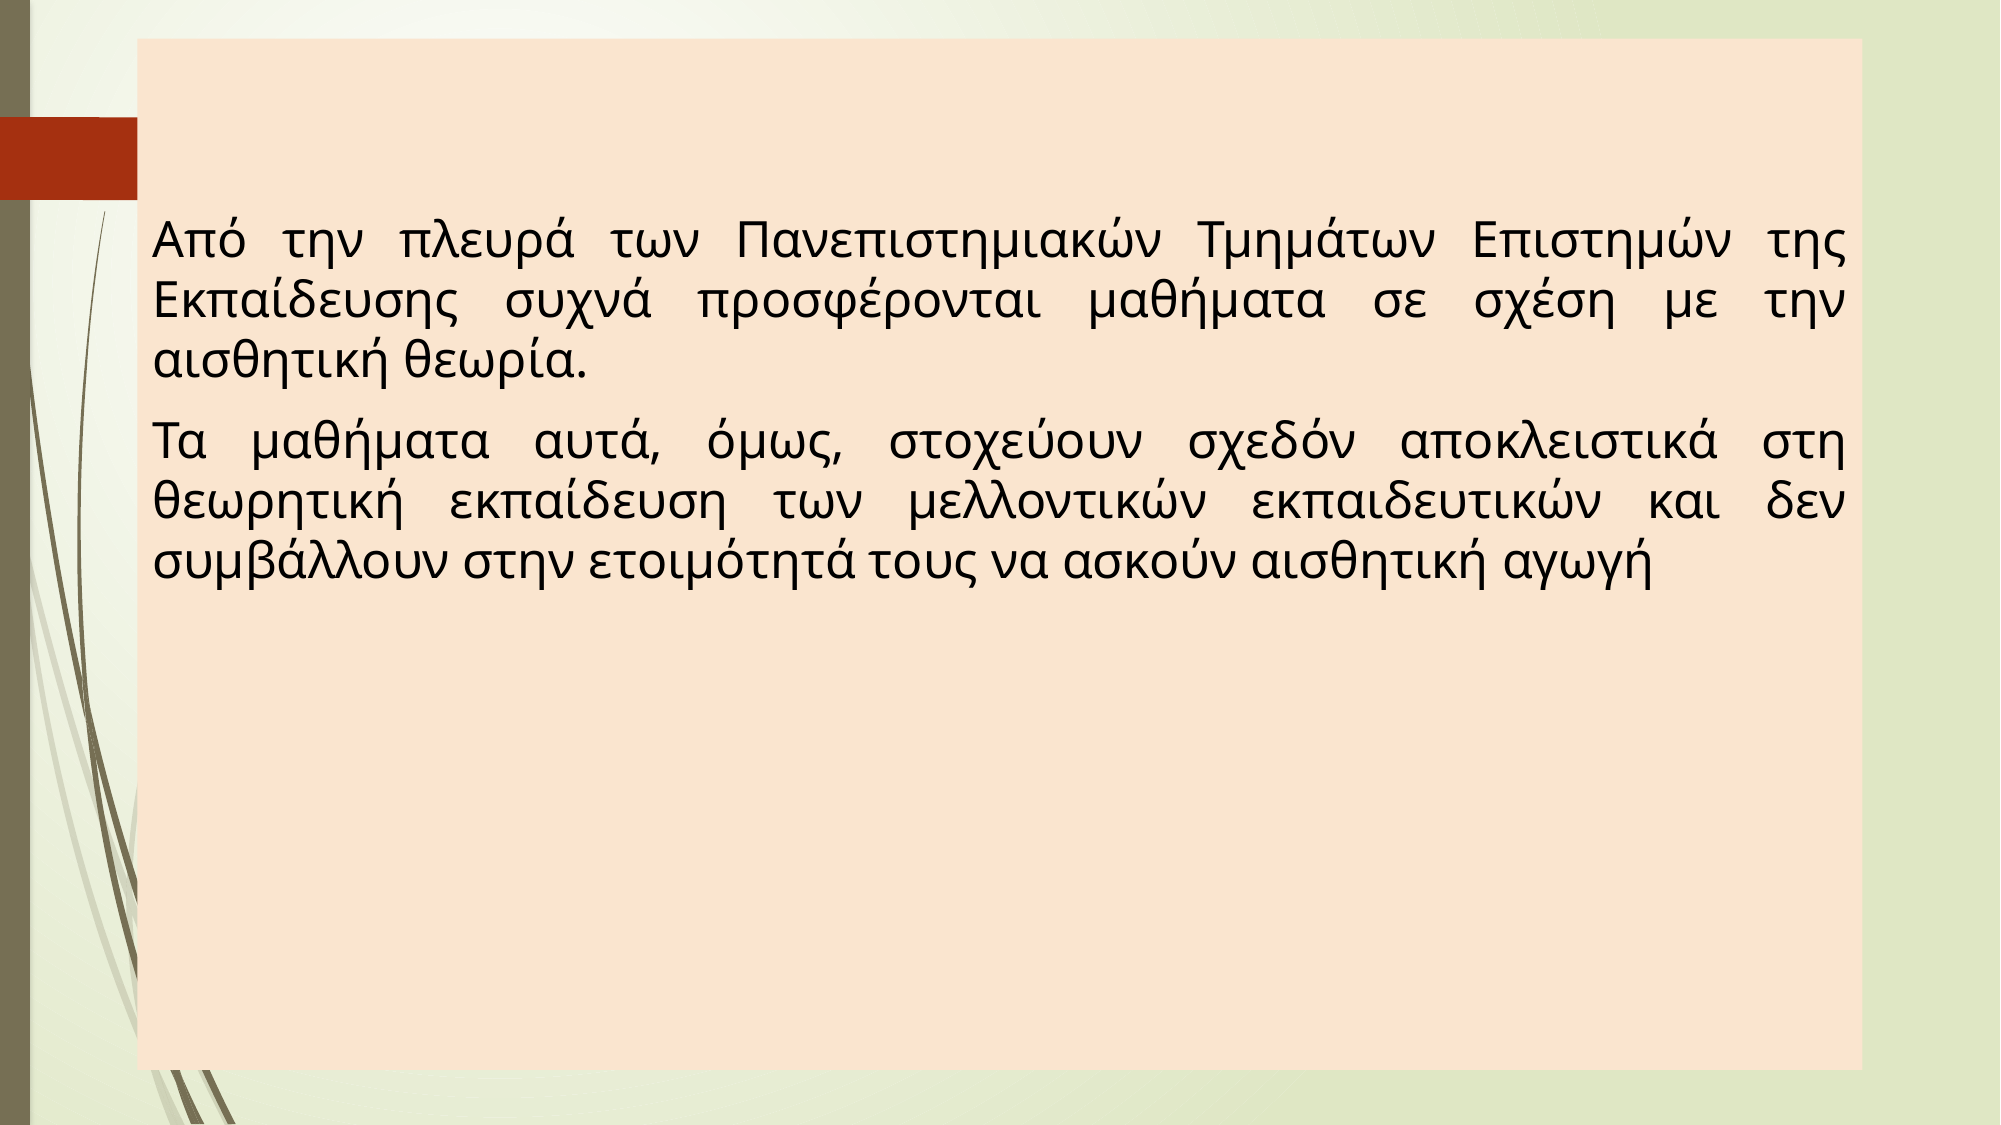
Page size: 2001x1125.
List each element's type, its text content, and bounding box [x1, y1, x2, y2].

list Από την πλευρά των Πανεπιστημιακών Τμημάτων Επιστημών της Εκπαίδευσης συχνά προσφέρονται μαθήματα σε σχέση με την αισθητική θεωρία. Τα μαθήματα αυτά, όμως, στοχεύουν σχεδόν αποκλειστικά στη θεωρητική εκπαίδευση των μελλοντικών εκπαιδευτικών και δεν συμβάλλουν στην ετοιμότητά τους να ασκούν αισθητική αγωγή [137, 38, 1863, 1070]
